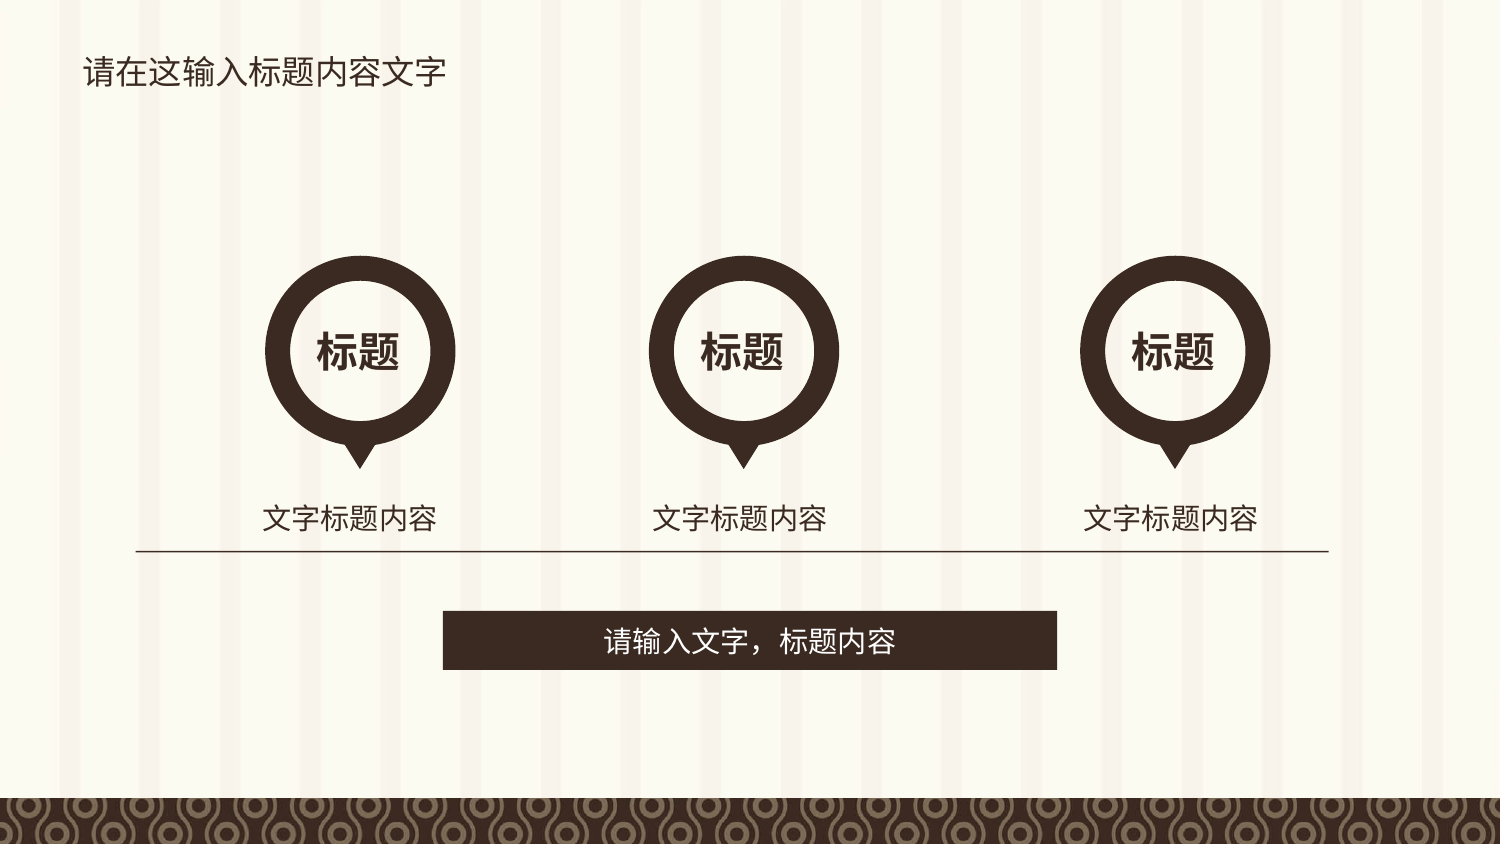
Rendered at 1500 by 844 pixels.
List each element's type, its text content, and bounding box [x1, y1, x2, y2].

text_box 请在这输入标题内容文字 [67, 43, 703, 99]
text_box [1092, 267, 1259, 470]
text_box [194, 492, 1341, 544]
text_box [277, 267, 444, 470]
text_box 请输入文字，标题内容 [442, 610, 1058, 670]
picture [0, 0, 1500, 844]
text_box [661, 267, 827, 470]
